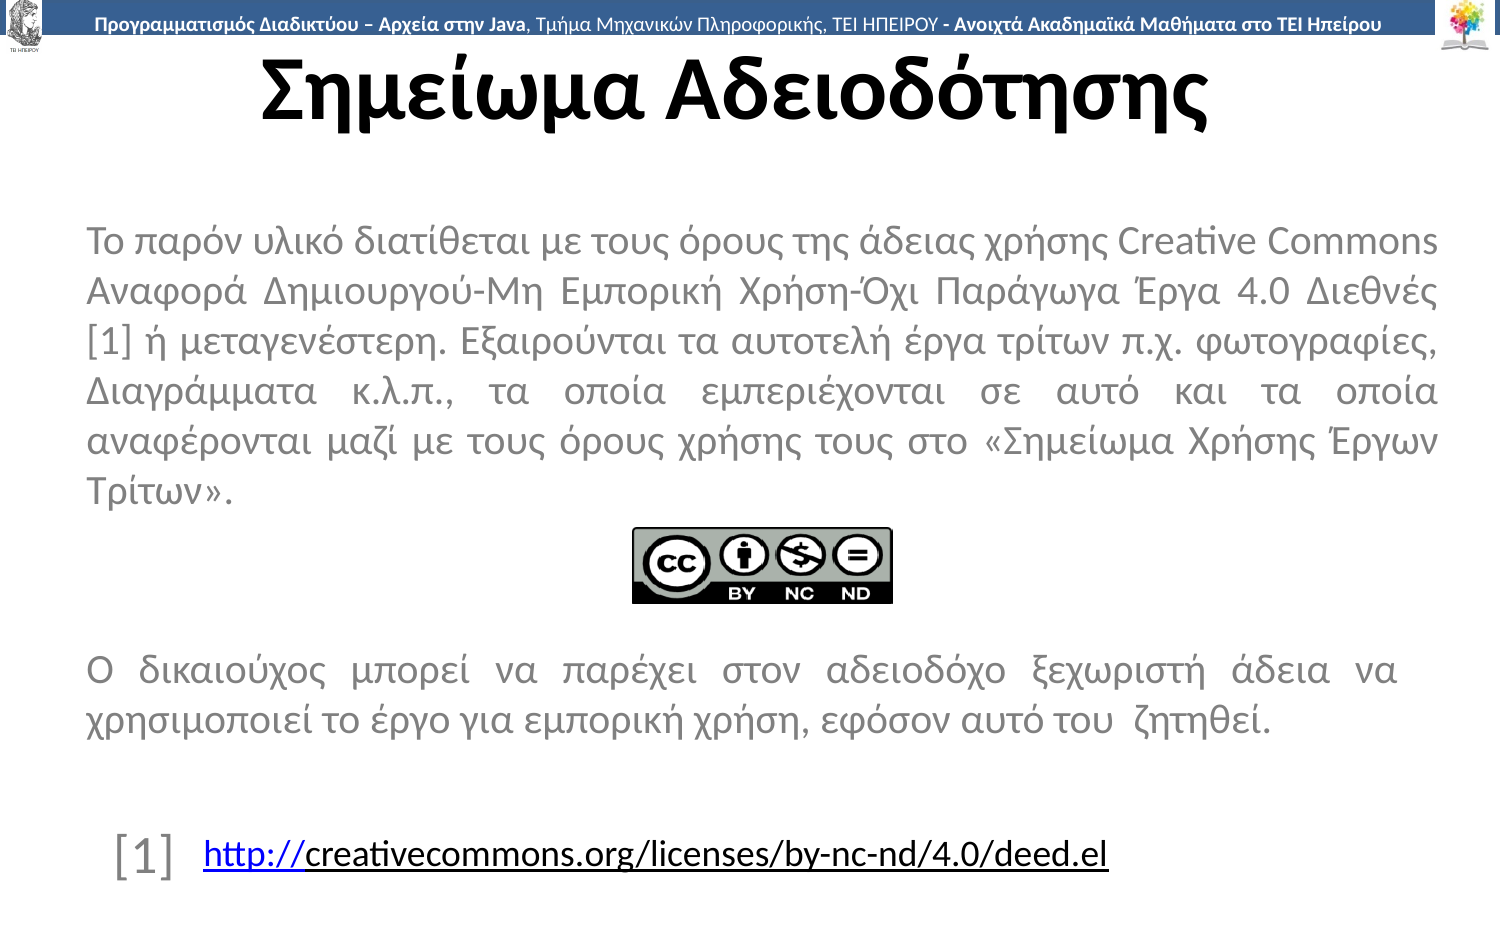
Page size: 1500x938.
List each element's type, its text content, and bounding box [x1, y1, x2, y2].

picture [6, 0, 42, 54]
picture [1435, 0, 1495, 52]
text_box http://creativecommons.org/licenses/by-nc-nd/4.0/deed.el [203, 821, 1199, 882]
text_box [1] [99, 812, 203, 892]
text_box Ο δικαιούχος μπορεί να παρέχει στον αδειοδόχο ξεχωριστή άδεια να χρησιμοποιεί το έργο για εμπορική χρήση, εφόσον αυτό του ζητηθεί. [71, 634, 1438, 749]
picture [632, 527, 893, 604]
title Σημείωμα Αδειοδότησης [74, 0, 1397, 166]
text_box Το παρόν υλικό διατίθεται με τους όρους της άδειας χρήσης Creative Commons Αναφορά Δημιουργού-Μη Εμπορική Χρήση-Όχι Παράγωγα Έργα 4.0 Διεθνές [1] ή μεταγενέστερη. Εξαιρούνται τα αυτοτελή έργα τρίτων π.χ. φωτογραφίες, Διαγράμματα κ.λ.π., τα οποία εμπεριέχονται σε αυτό και τα οποία αναφέρονται μαζί με τους όρους χρήσης τους στο «Σημείωμα Χρήσης Έργων Τρίτων». [71, 205, 1454, 521]
